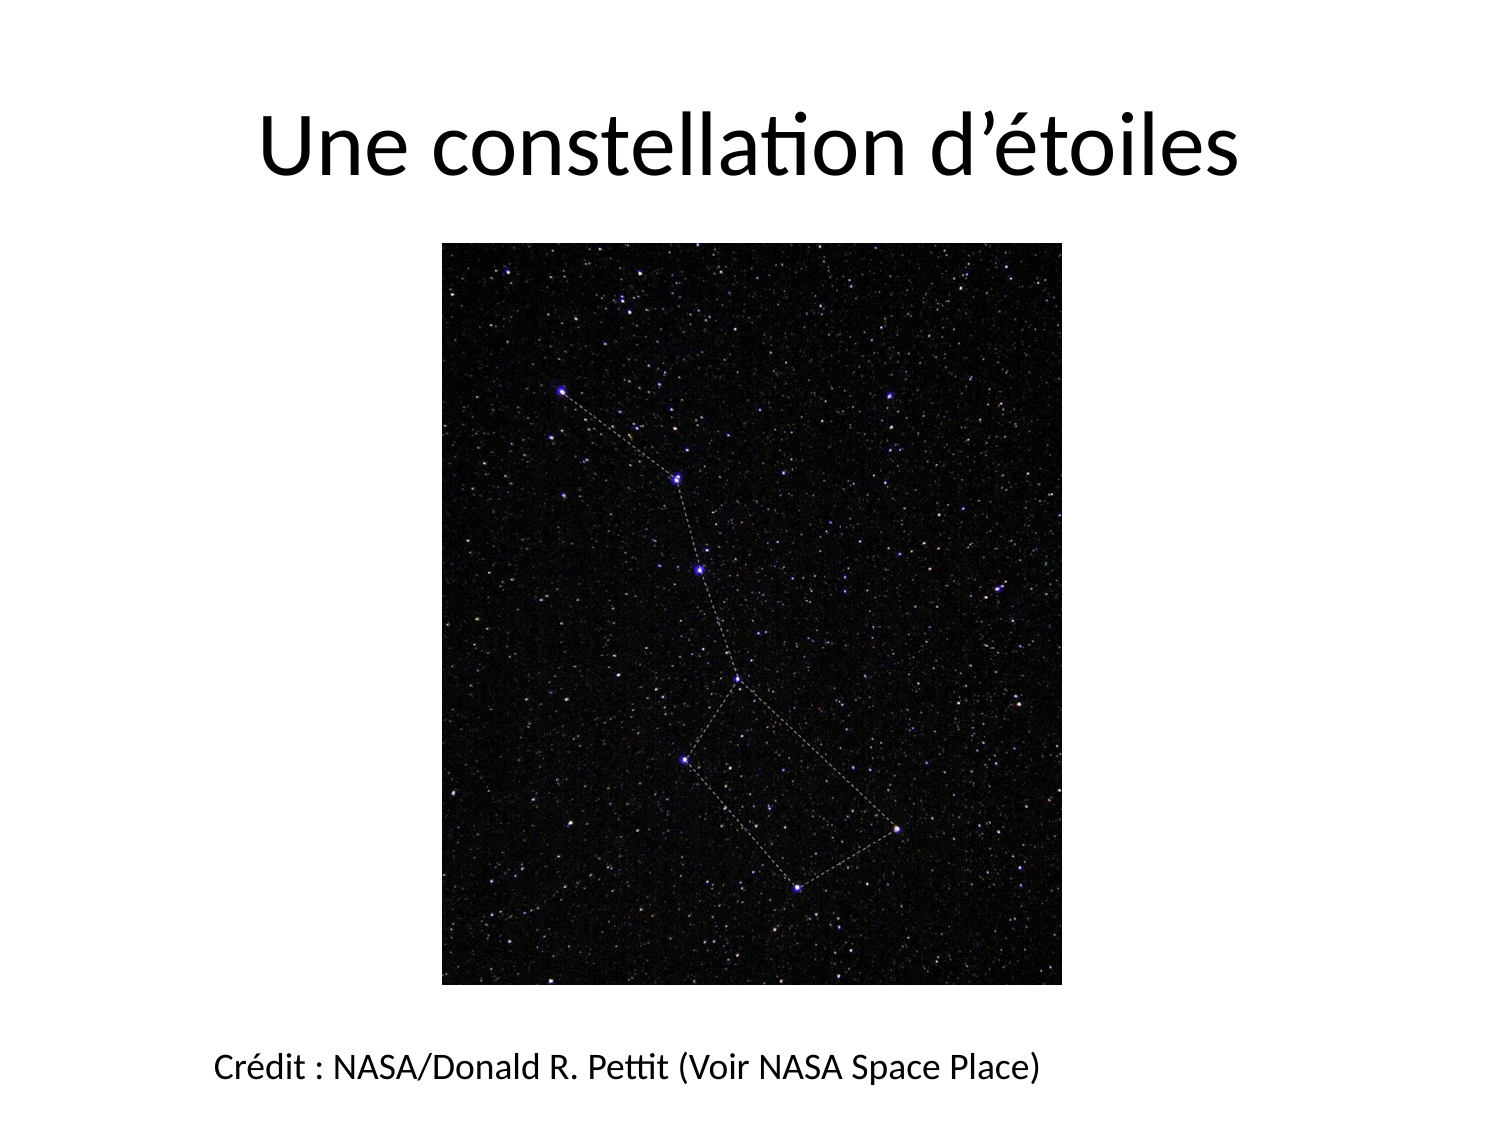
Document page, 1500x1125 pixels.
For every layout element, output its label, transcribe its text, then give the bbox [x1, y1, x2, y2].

title Une constellation d’étoiles [75, 45, 1425, 233]
picture [442, 243, 1063, 985]
text_box Crédit : NASA/Donald R. Pettit (Voir NASA Space Place) [199, 1034, 1057, 1095]
